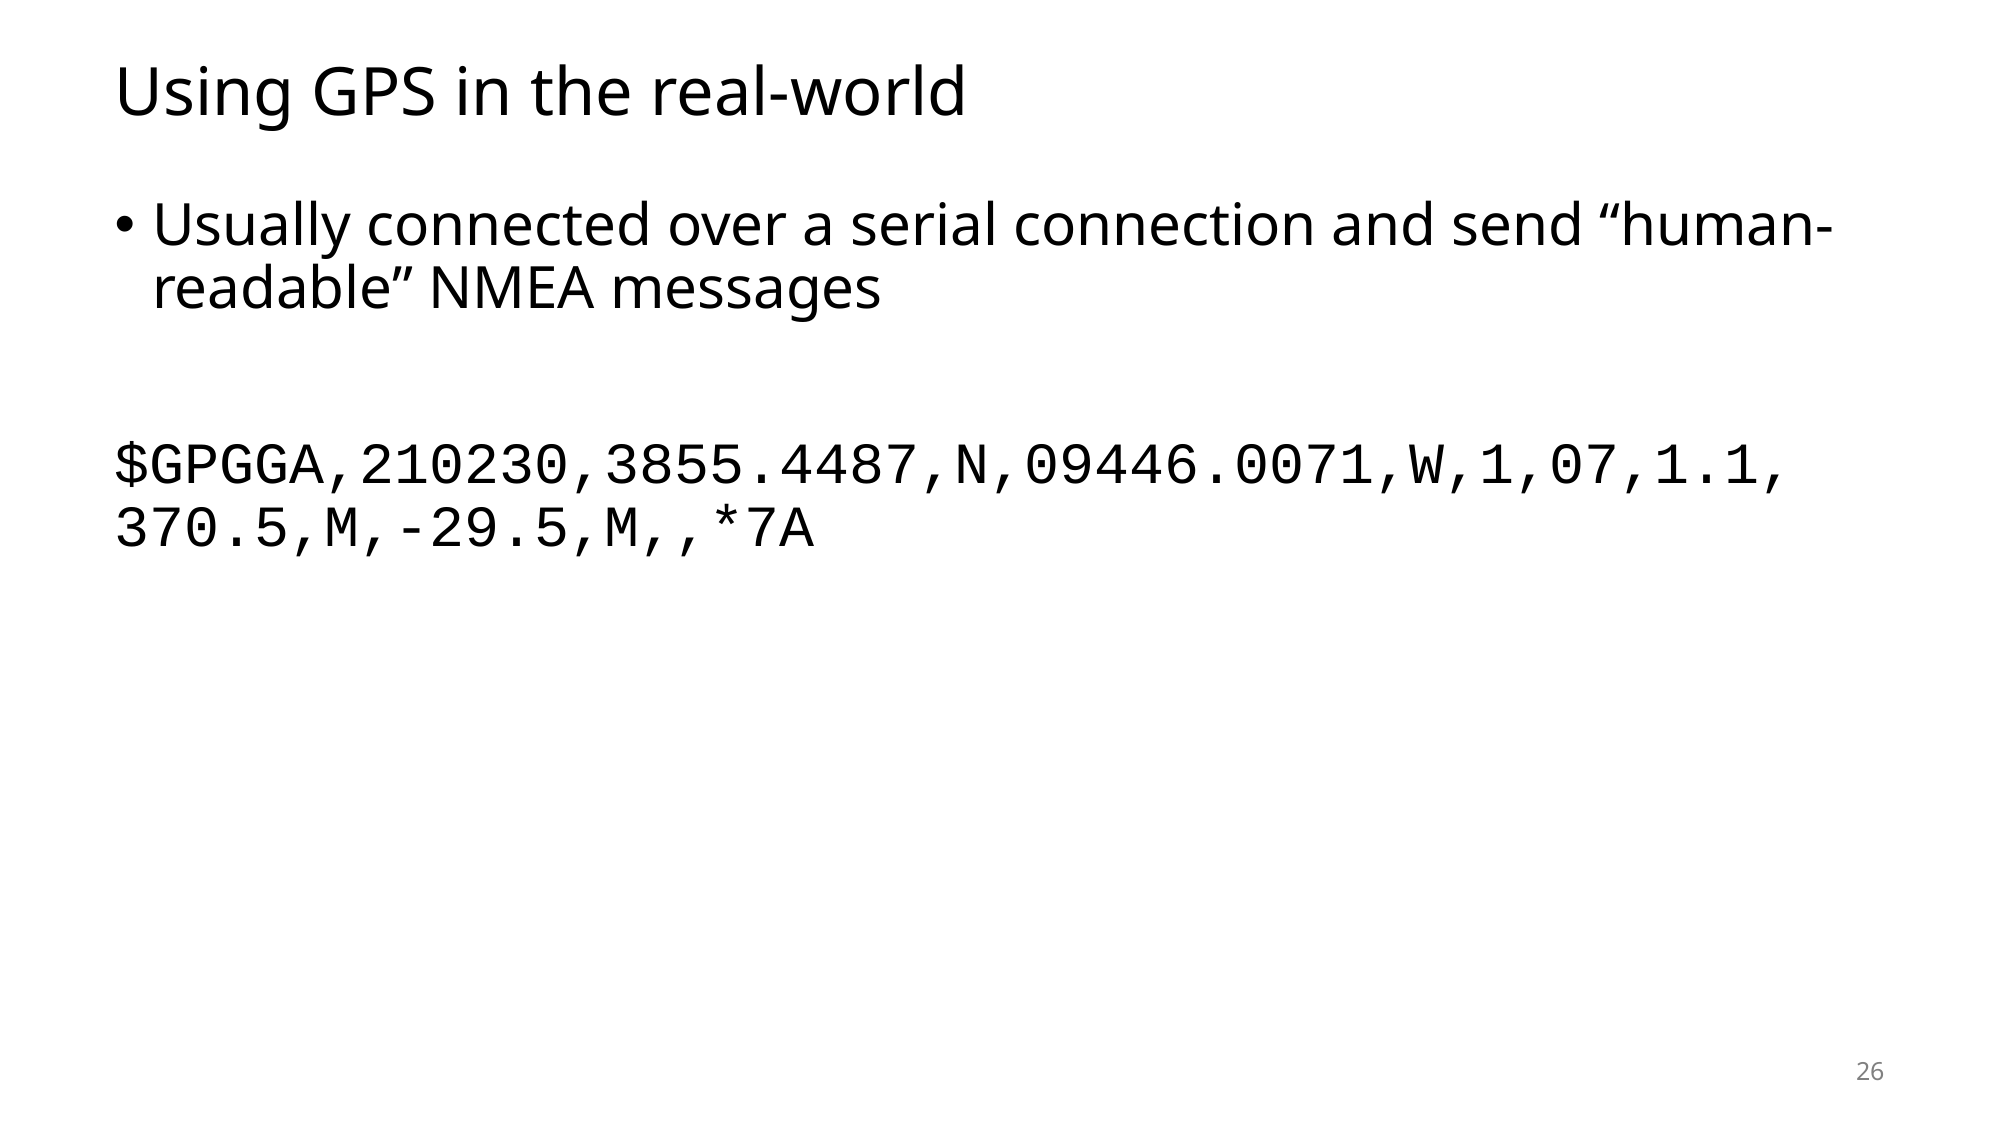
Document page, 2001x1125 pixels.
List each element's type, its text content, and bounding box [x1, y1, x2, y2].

list Usually connected over a serial connection and send “human-readable” NMEA messages $GPGGA,210230,3855.4487,N,09446.0071,W,1,07,1.1, 370.5,M,-29.5,M,,*7A [99, 187, 1900, 1013]
title Using GPS in the real-world [99, 37, 1900, 150]
slide_number 26 [1749, 1042, 1900, 1103]
